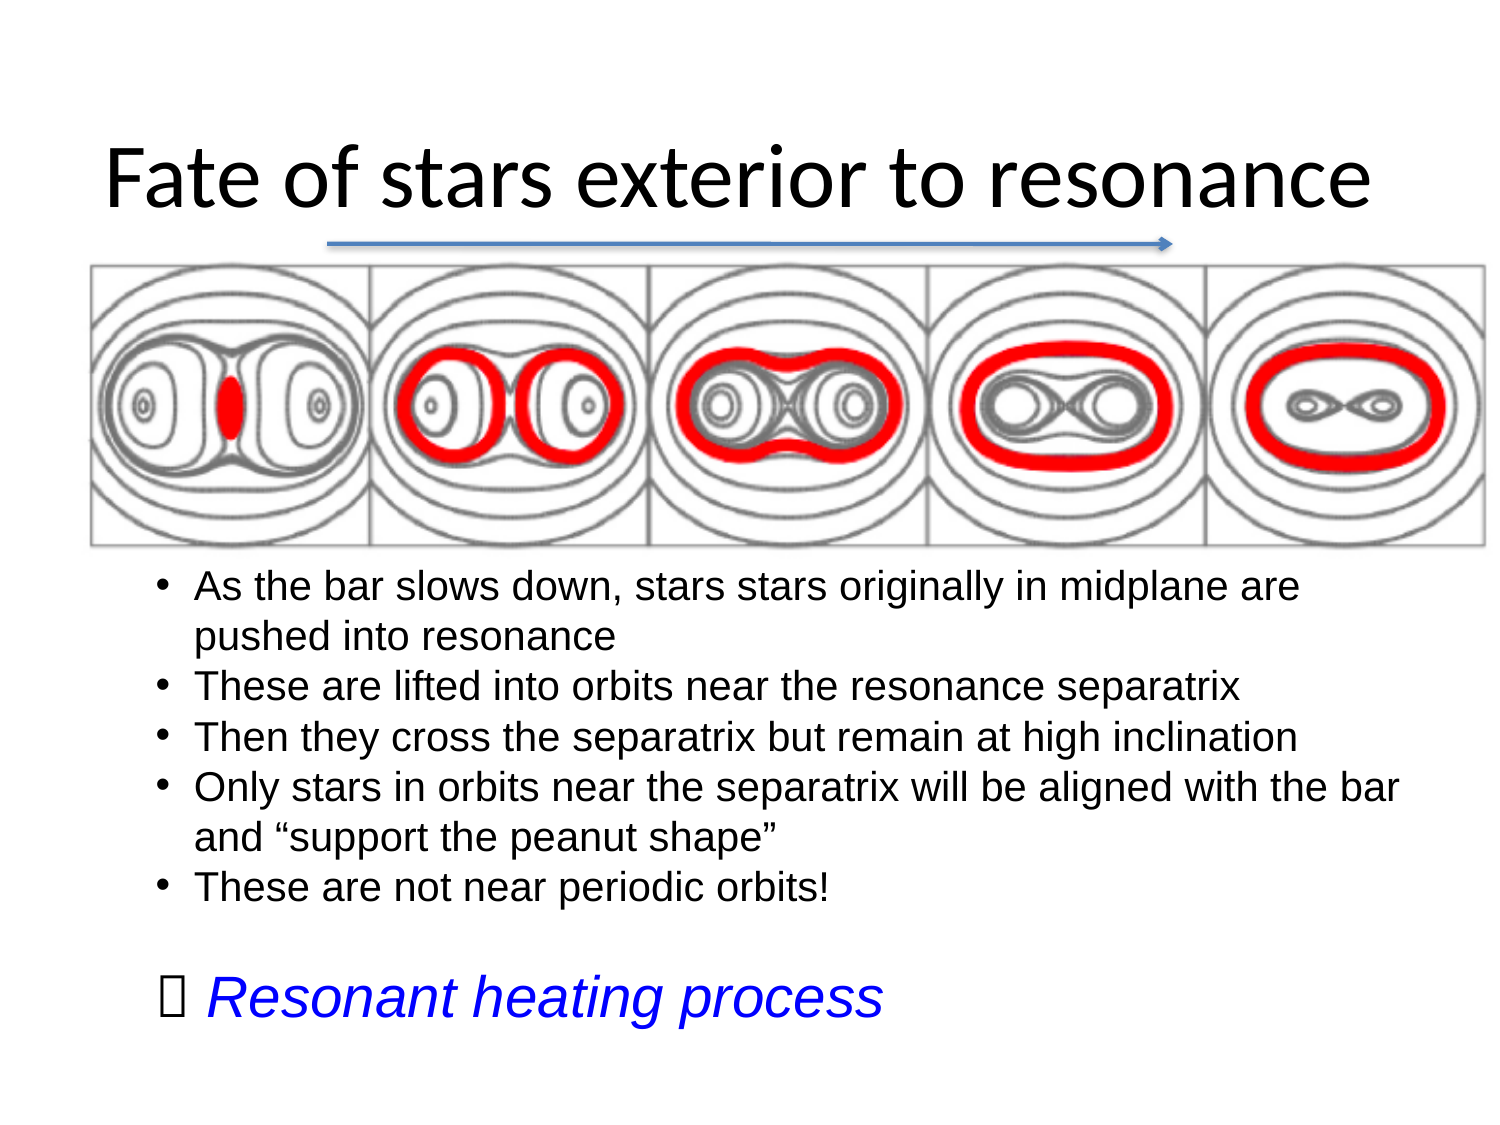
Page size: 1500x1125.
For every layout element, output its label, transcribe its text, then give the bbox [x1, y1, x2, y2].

picture [74, 246, 1500, 565]
text_box As the bar slows down, stars stars originally in midplane are pushed into resonance These are lifted into orbits near the resonance separatrix Then they cross the separatrix but remain at high inclination Only stars in orbits near the separatrix will be aligned with the bar and “support the peanut shape” These are not near periodic orbits!  Resonant heating process [140, 573, 1425, 1037]
title Fate of stars exterior to resonance [74, 66, 1426, 246]
